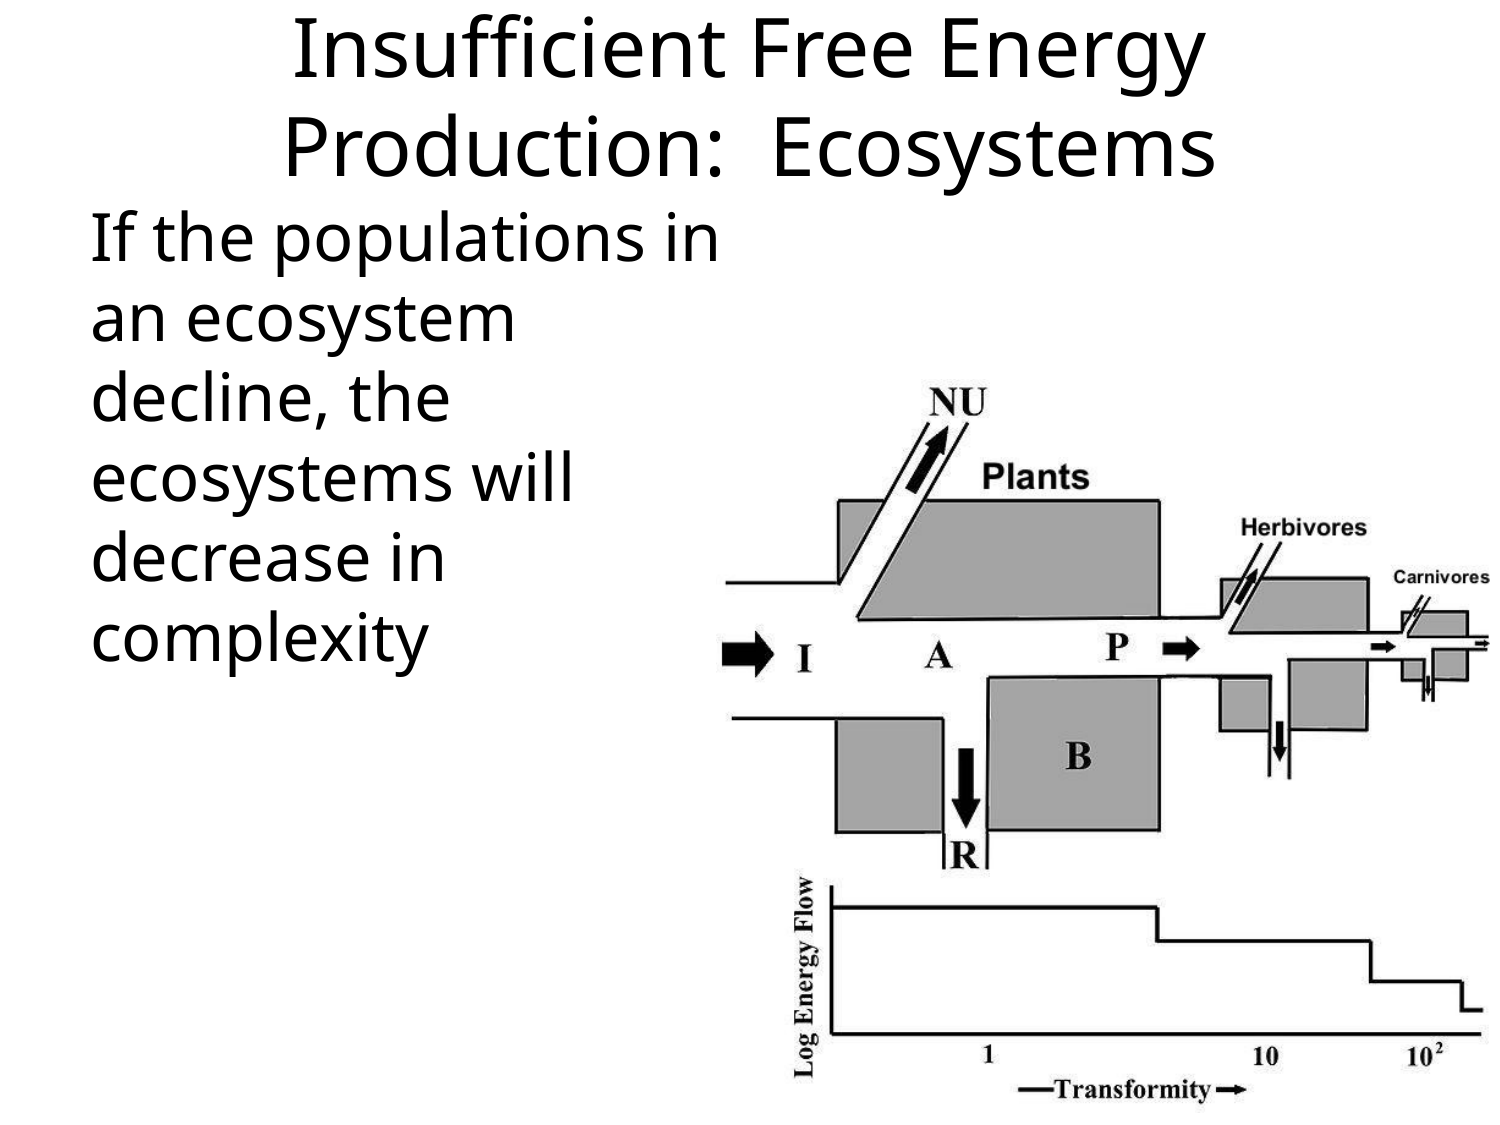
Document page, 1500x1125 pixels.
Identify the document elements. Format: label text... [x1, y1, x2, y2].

list If the populations in an ecosystem decline, the ecosystems will decrease in complexity [75, 187, 749, 875]
picture [716, 379, 1490, 1114]
title Insufficient Free Energy Production: Ecosystems [75, 0, 1425, 188]
